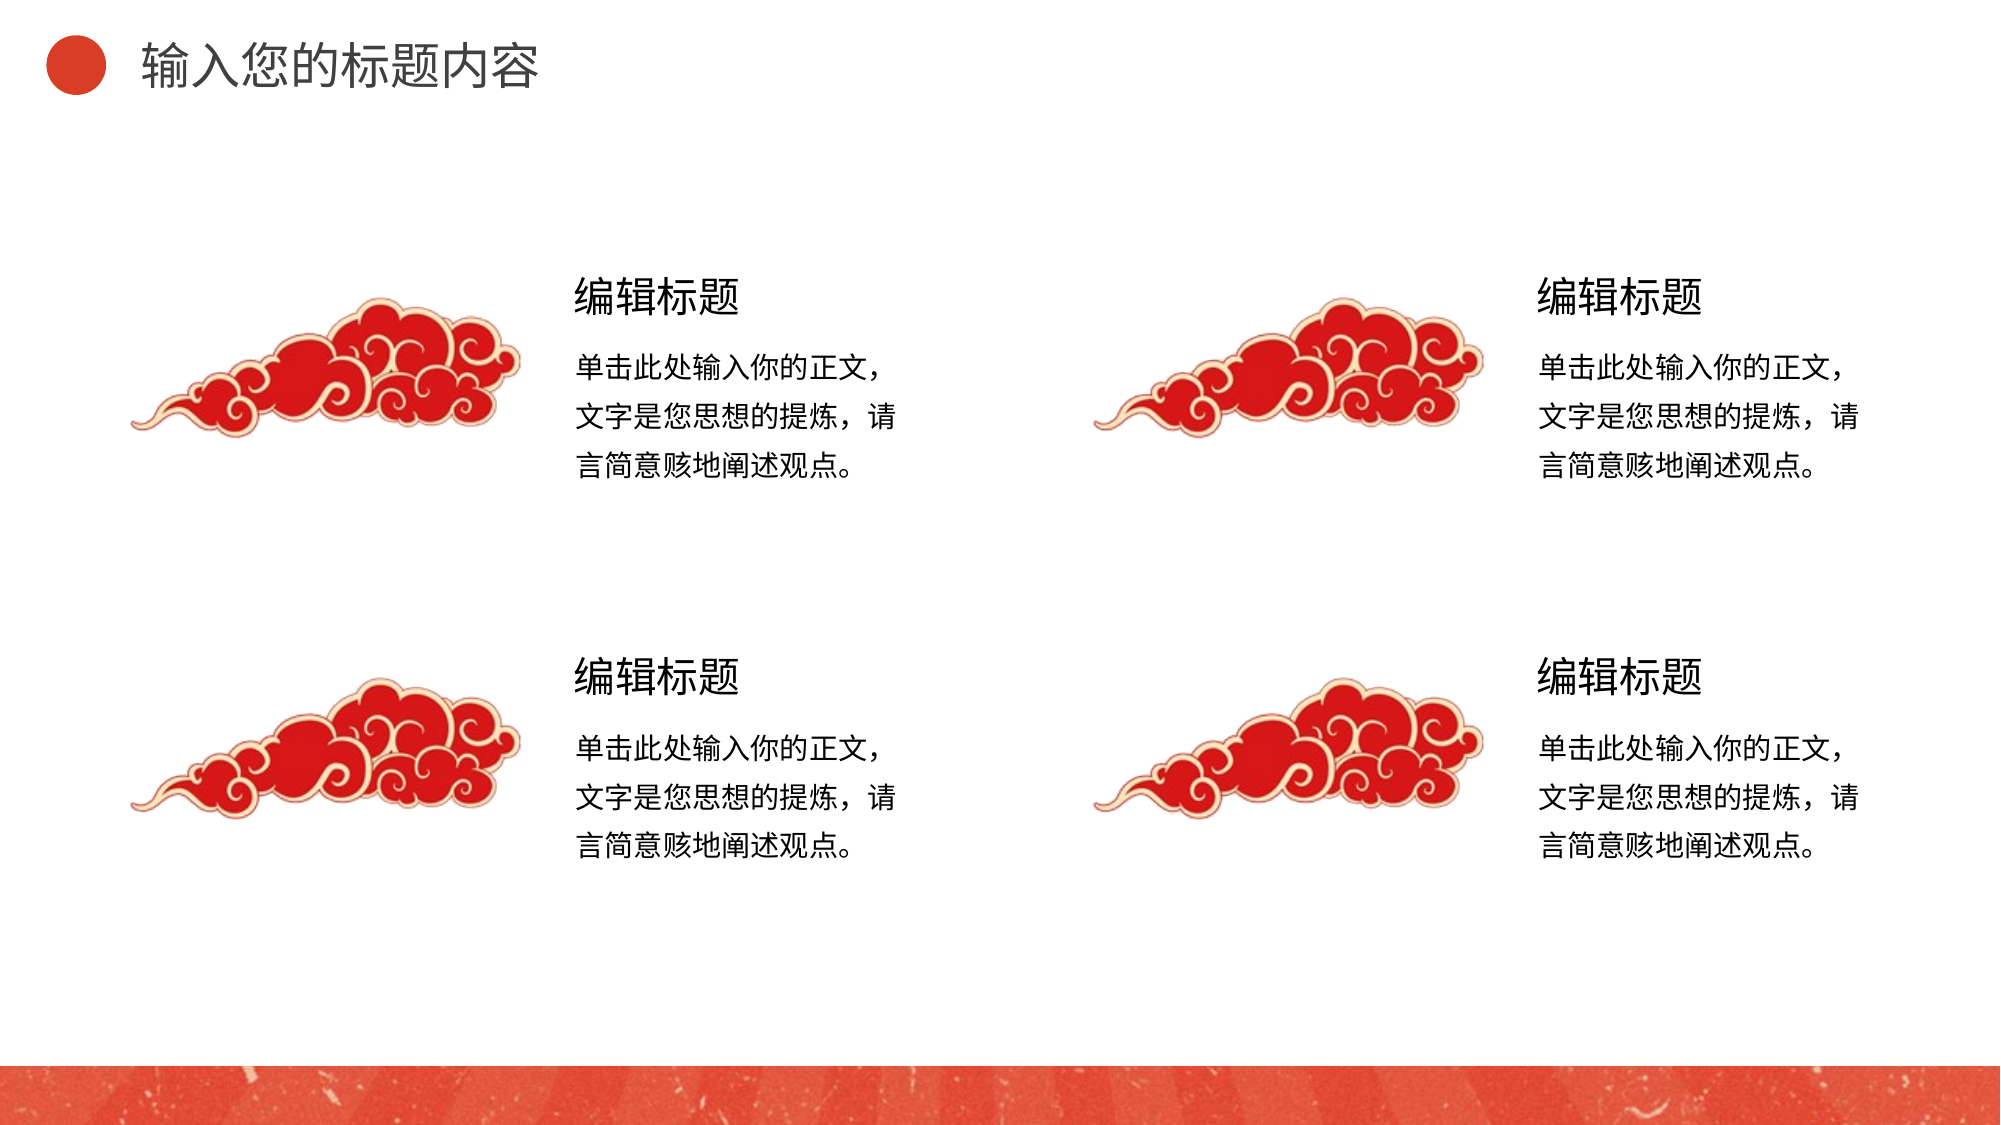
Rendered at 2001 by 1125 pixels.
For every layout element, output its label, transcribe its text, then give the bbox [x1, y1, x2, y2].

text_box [46, 27, 558, 103]
picture [105, 220, 1524, 905]
text_box 编辑标题 [1524, 262, 1725, 328]
picture [0, 1066, 2000, 1125]
text_box 单击此处输入你的正文，文字是您思想的提炼，请言简意赅地阐述观点。 [1524, 708, 1882, 871]
text_box 编辑标题 [1524, 643, 1725, 708]
text_box 单击此处输入你的正文，文字是您思想的提炼，请言简意赅地阐述观点。 [1524, 328, 1882, 490]
